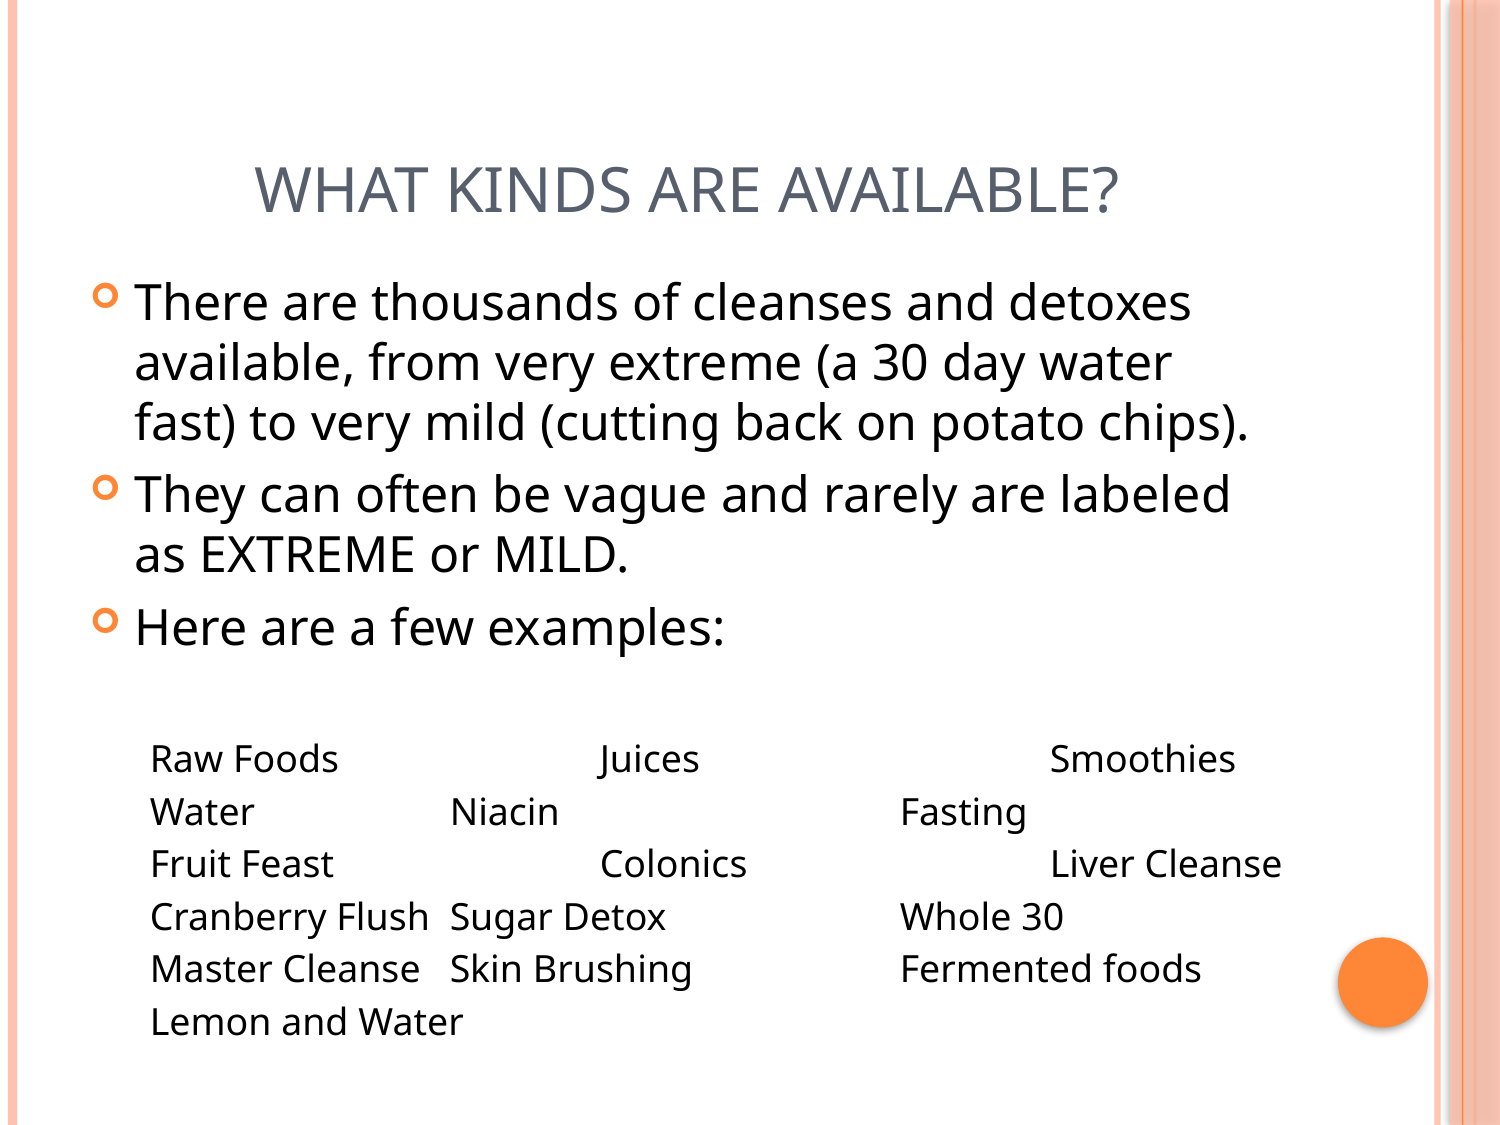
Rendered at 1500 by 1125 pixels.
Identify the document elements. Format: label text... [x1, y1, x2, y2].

list There are thousands of cleanses and detoxes available, from very extreme (a 30 day water fast) to very mild (cutting back on potato chips). They can often be vague and rarely are labeled as EXTREME or MILD. Here are a few examples: Raw Foods Juices Smoothies Water Niacin Fasting Fruit Feast Colonics Liver Cleanse Cranberry Flush Sugar Detox Whole 30 Master Cleanse Skin Brushing Fermented foods Lemon and Water [75, 262, 1300, 1062]
title What Kinds are available? [75, 45, 1300, 233]
